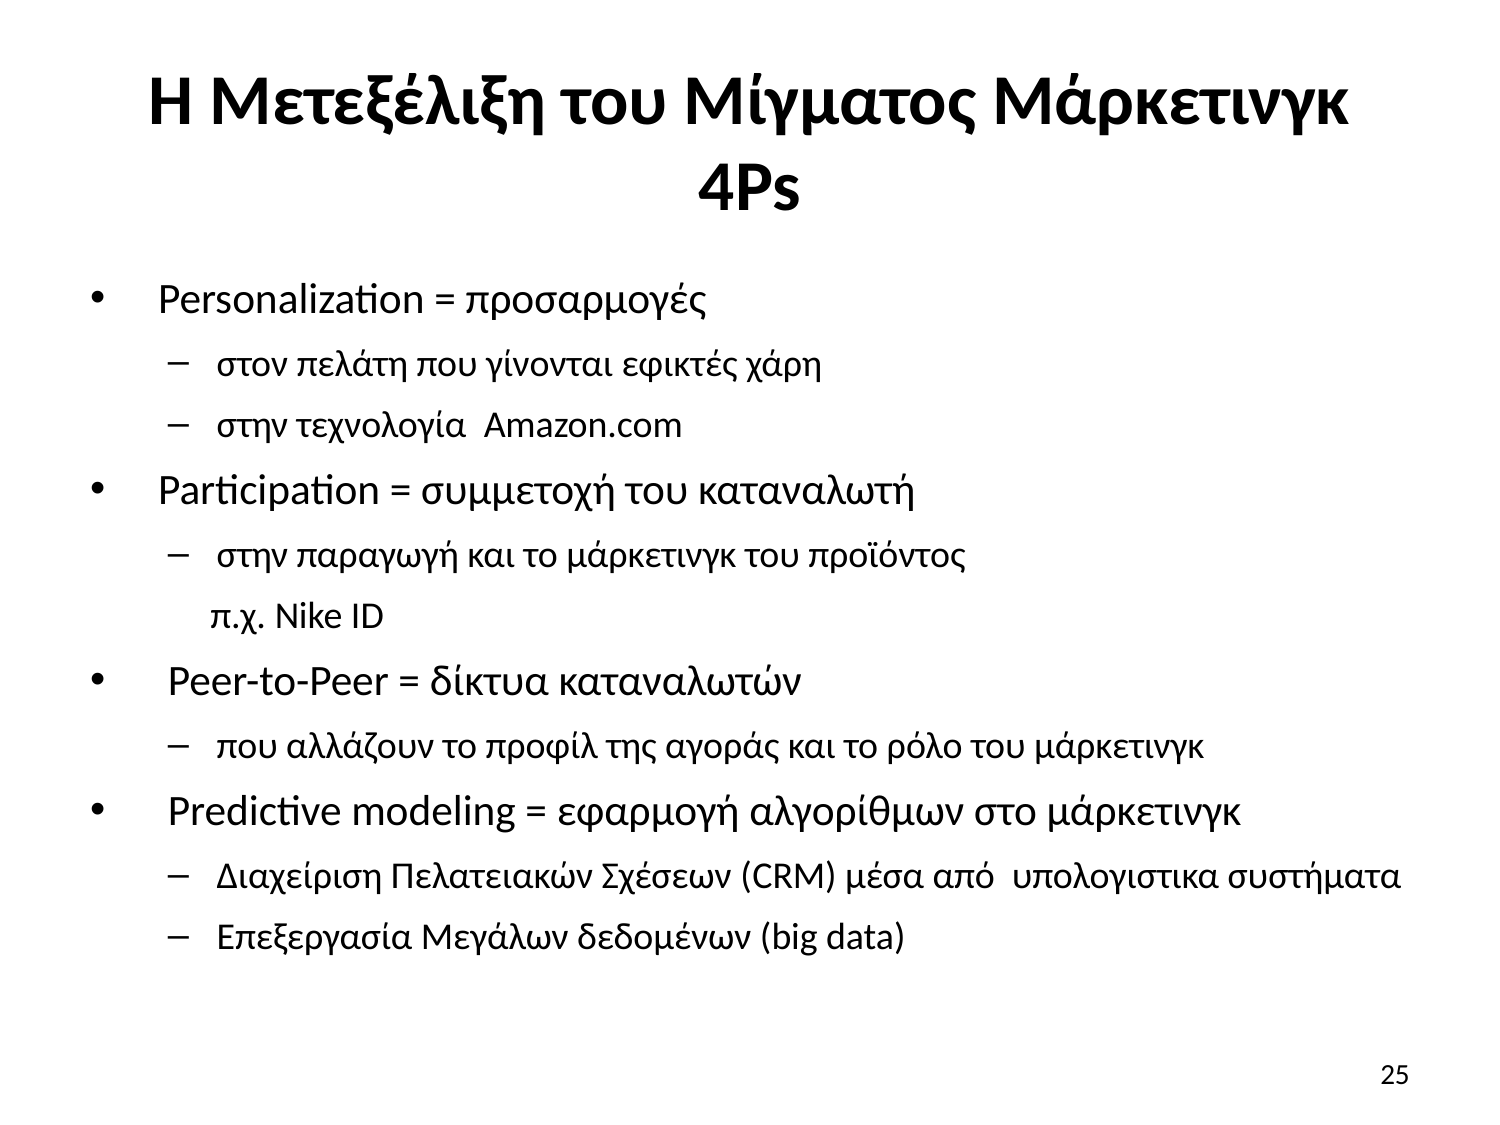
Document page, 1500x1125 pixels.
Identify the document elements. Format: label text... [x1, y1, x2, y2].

slide_number 25 [1074, 1042, 1425, 1103]
title Η Μετεξέλιξη του Μίγματος Μάρκετινγκ 4Ps [75, 45, 1425, 233]
list Personalization = προσαρμογές στον πελάτη που γίνονται εφικτές χάρη στην τεχνολογία Amazon.com Participation = συμμετοχή του καταναλωτή στην παραγωγή και το μάρκετινγκ του προϊόντος π.χ. Nike ID Peer-to-Peer = δίκτυα καταναλωτών που αλλάζουν το προφίλ της αγοράς και το ρόλο του μάρκετινγκ Predictive modeling = εφαρμογή αλγορίθμων στο μάρκετινγκ Διαχείριση Πελατειακών Σχέσεων (CRM) μέσα από υπολογιστικα συστήματα Επεξεργασία Μεγάλων δεδομένων (big data) [75, 262, 1425, 1005]
